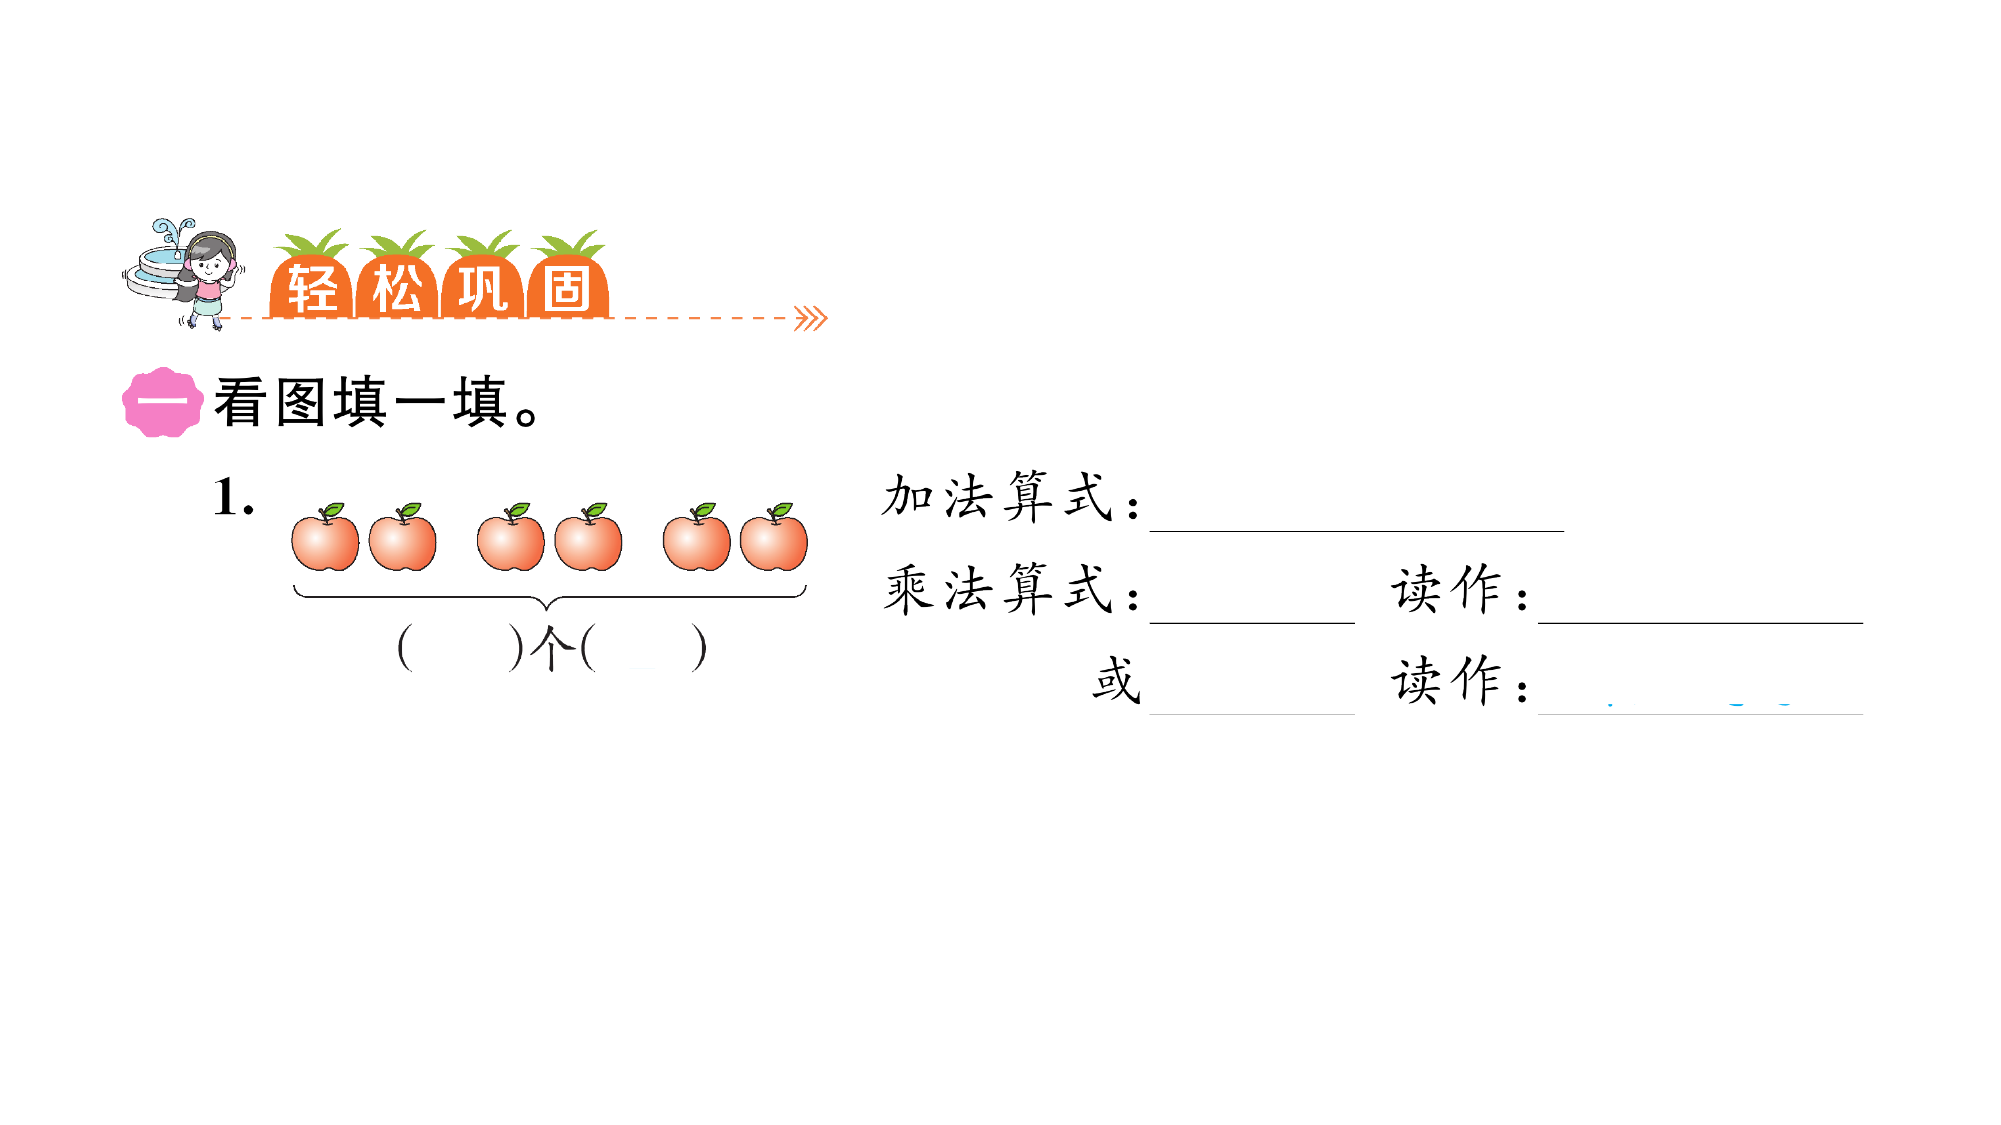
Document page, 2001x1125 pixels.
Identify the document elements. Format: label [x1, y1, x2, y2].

picture [118, 177, 2000, 727]
